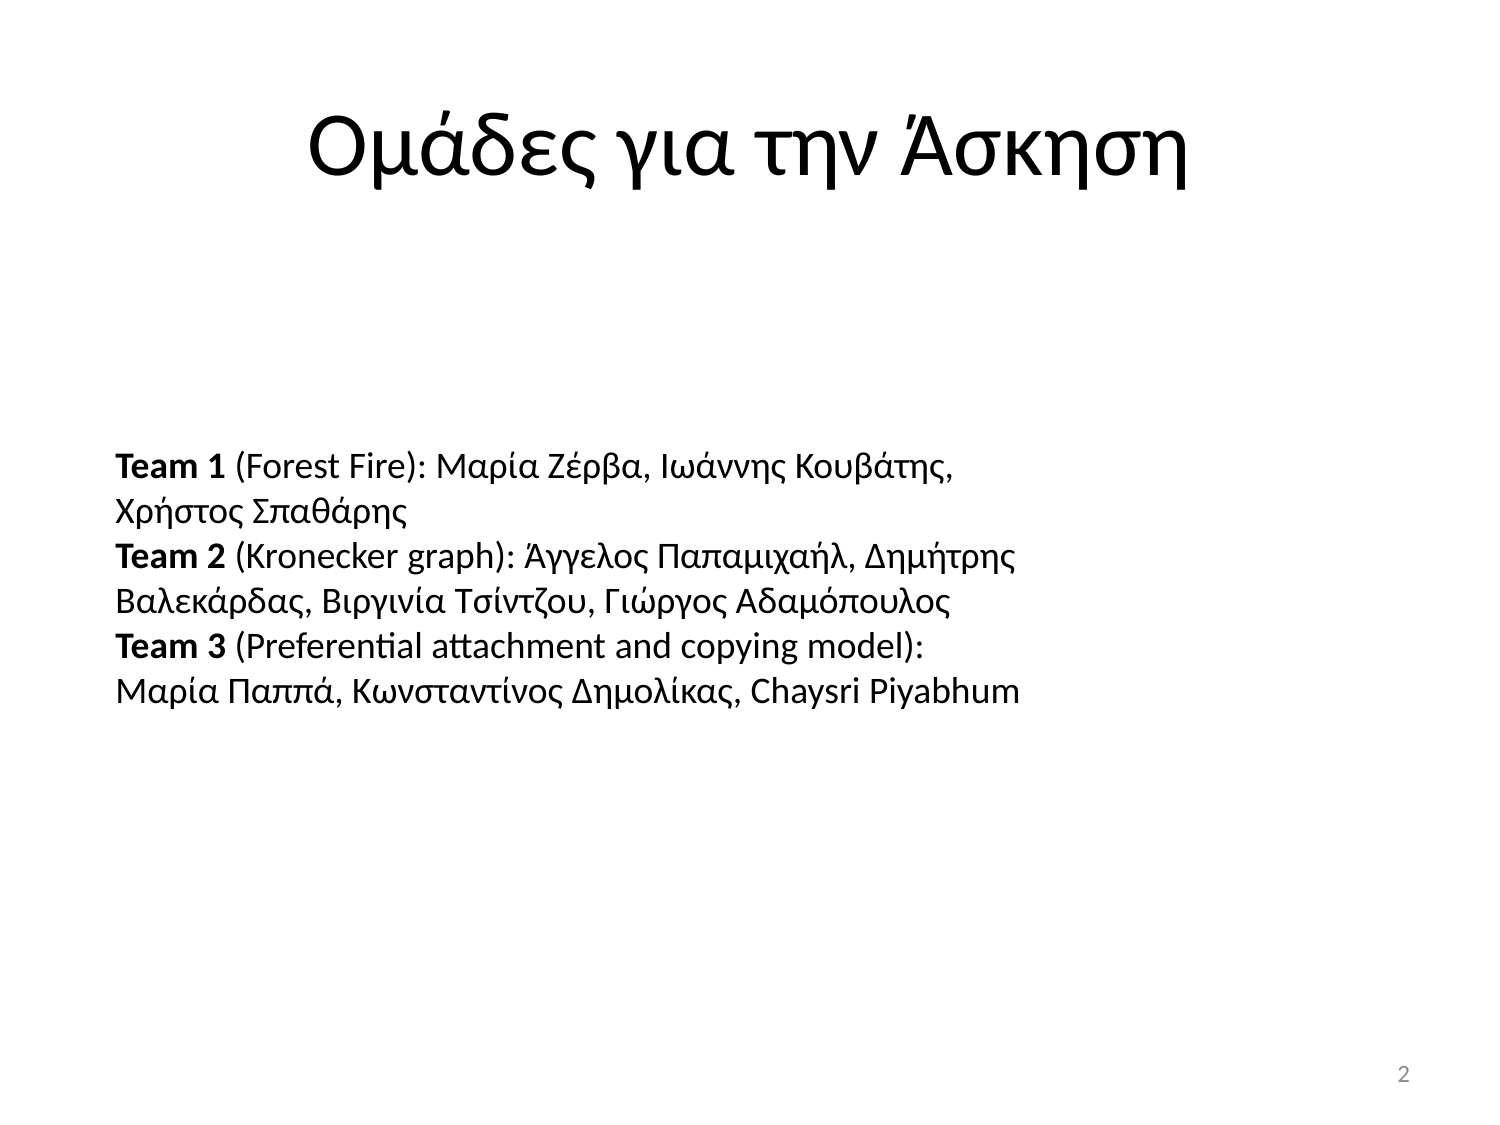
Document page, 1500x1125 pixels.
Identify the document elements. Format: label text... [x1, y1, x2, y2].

list Team 1 (Forest Fire): Μαρία Ζέρβα, Ιωάννης Κουβάτης, Χρήστος Σπαθάρης Team 2 (Kronecker graph): Άγγελος Παπαμιχαήλ, Δημήτρης Βαλεκάρδας, Βιργινία Τσίντζου, Γιώργος Αδαμόπουλος Team 3 (Preferential attachment and copying model): Μαρία Παππά, Κωνσταντίνος Δημολίκας, Chaysri Piyabhum [100, 250, 1211, 903]
title Ομάδες για την Άσκηση [75, 45, 1425, 233]
slide_number 2 [1074, 1042, 1425, 1103]
